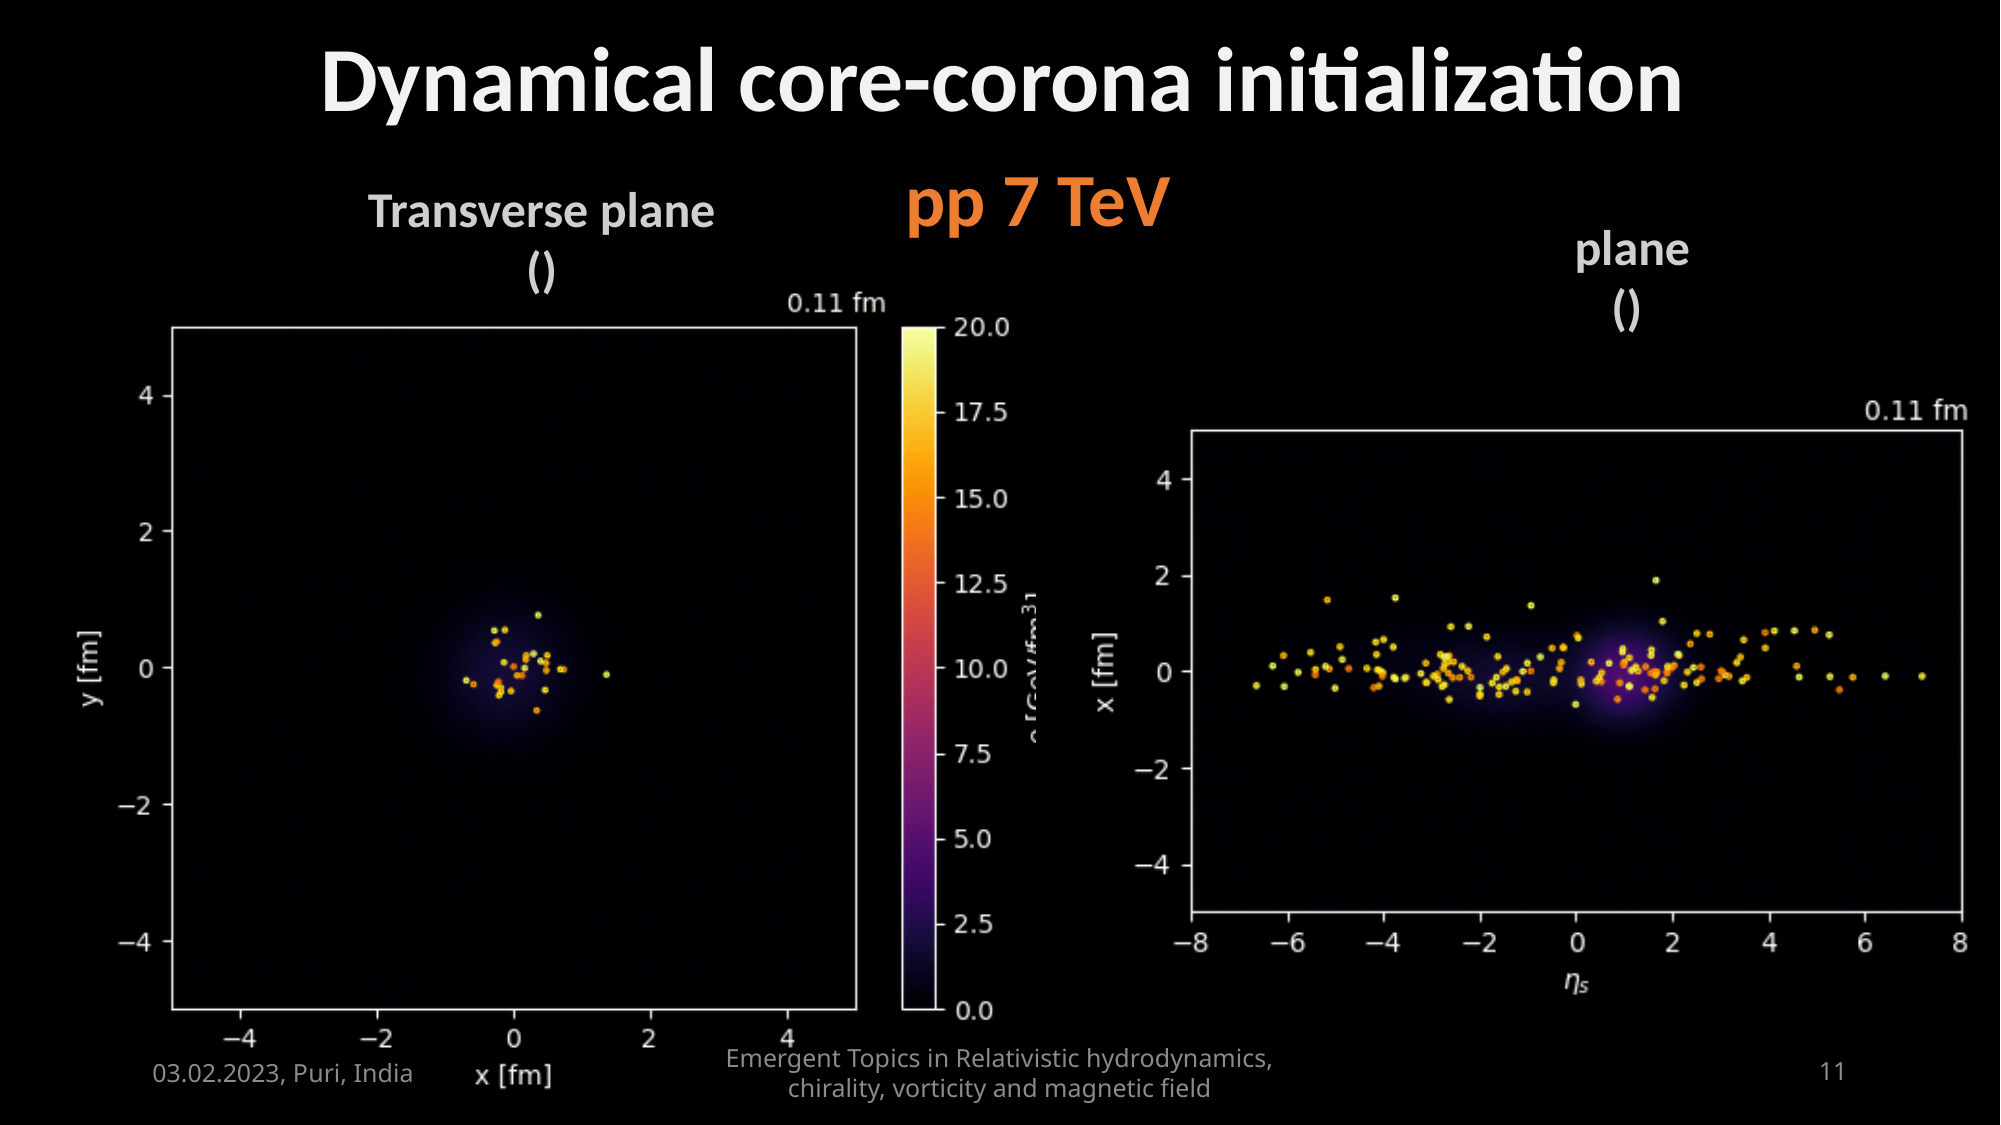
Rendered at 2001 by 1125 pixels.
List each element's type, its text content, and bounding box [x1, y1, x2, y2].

text_box Dynamical core-corona initialization [27, 12, 1979, 138]
text_box pp 7 TeV [805, 143, 1271, 220]
picture [20, 201, 2000, 1125]
